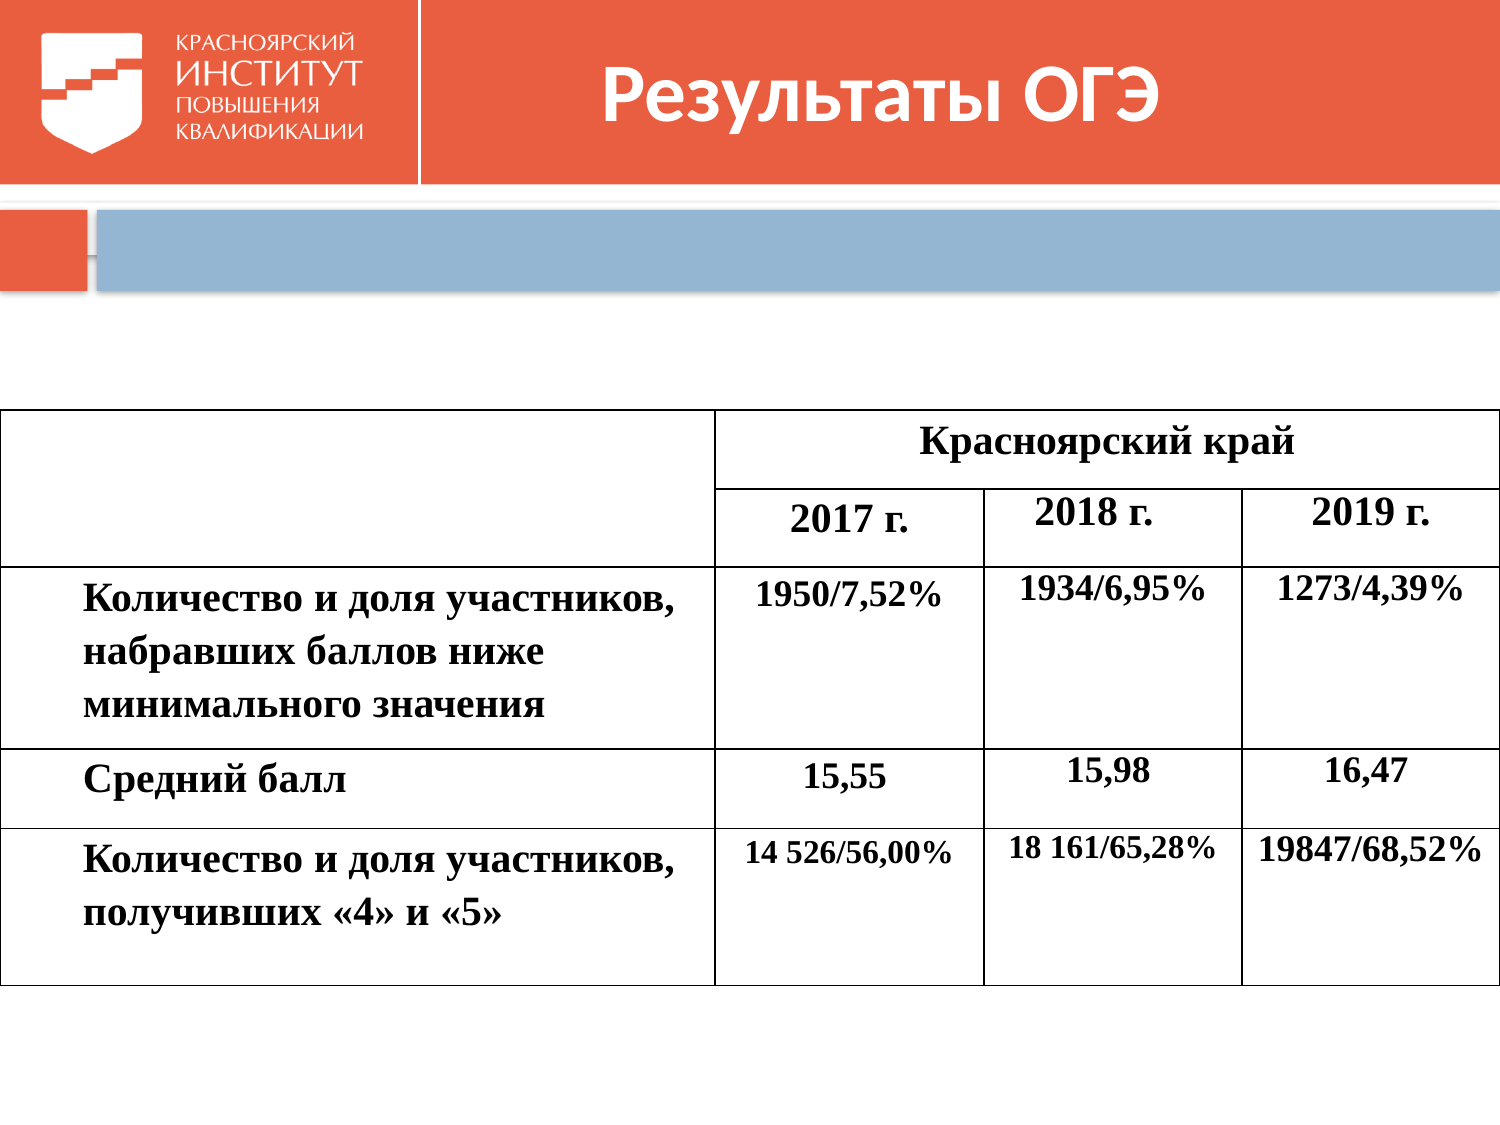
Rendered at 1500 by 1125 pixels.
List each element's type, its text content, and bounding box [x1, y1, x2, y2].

table_cell 18 161/65,28% [985, 829, 1241, 985]
table_cell 1934/6,95% [985, 568, 1241, 748]
table_cell 15,55 [716, 750, 983, 828]
table_header [1, 411, 714, 566]
table_cell 1273/4,39% [1243, 568, 1499, 748]
table_cell 2018 г. [985, 490, 1241, 566]
table_cell 15,98 [985, 750, 1241, 828]
table_cell 19847/68,52% [1243, 829, 1499, 985]
table_cell 14 526/56,00% [716, 829, 983, 985]
picture [0, 0, 408, 177]
table_header Красноярский край [716, 411, 1499, 488]
title Результаты ОГЭ [454, 6, 1308, 170]
table_cell 16,47 [1243, 750, 1499, 828]
table_cell 2017 г. [716, 490, 983, 566]
table_cell Количество и доля участников, набравших баллов ниже минимального значения [1, 568, 714, 748]
table_cell 2019 г. [1243, 490, 1499, 566]
table_cell Средний балл [1, 750, 714, 828]
table_cell Количество и доля участников, получивших «4» и «5» [1, 829, 714, 985]
table_cell 1950/7,52% [716, 568, 983, 748]
